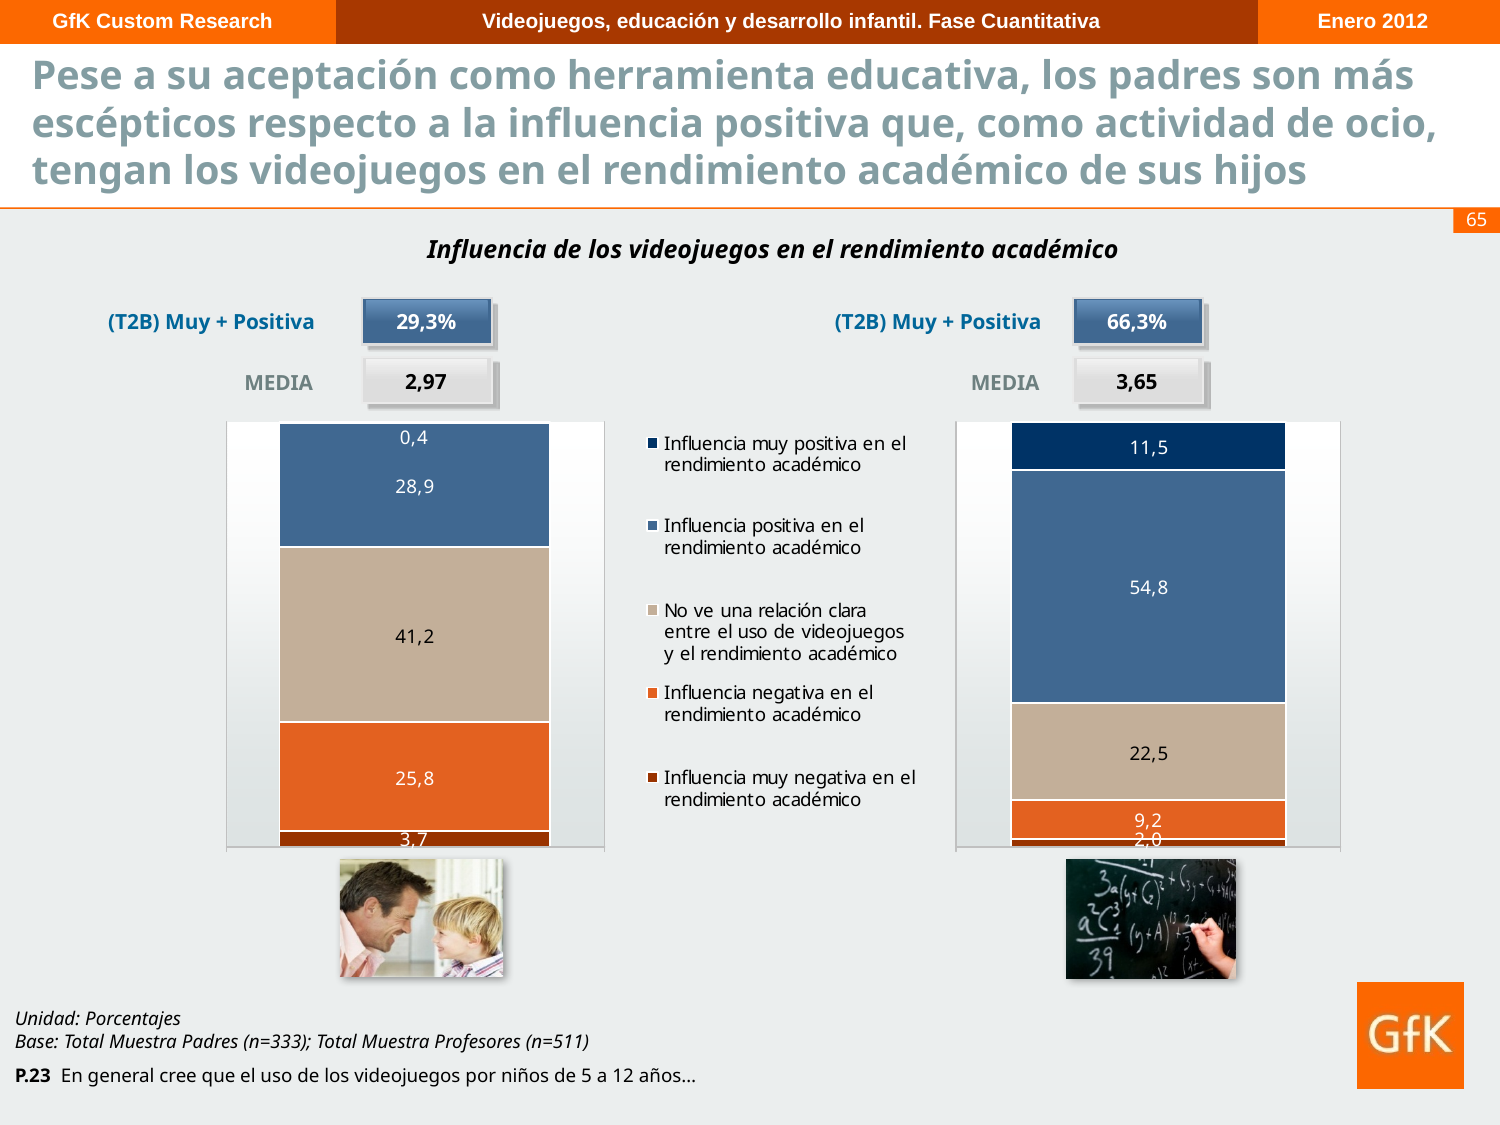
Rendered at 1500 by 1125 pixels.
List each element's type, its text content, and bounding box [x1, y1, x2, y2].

text_box (T2B) Muy + Positiva [796, 301, 1057, 342]
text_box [1072, 356, 1203, 404]
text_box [1072, 297, 1204, 345]
picture [339, 862, 504, 977]
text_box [361, 356, 493, 404]
text_box MEDIA [178, 362, 328, 402]
text_box Unidad: Porcentajes Base: Total Muestra Padres (n=333); Total Muestra Profesores (n=511) [0, 999, 638, 1060]
text_box Pese a su aceptación como herramienta educativa, los padres son más escépticos respecto a la influencia positiva que, como actividad de ocio, tengan los videojuegos en el rendimiento académico de sus hijos [16, 42, 1500, 200]
text_box MEDIA [904, 362, 1055, 402]
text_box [632, 413, 1349, 862]
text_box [361, 297, 493, 345]
picture [1066, 859, 1236, 979]
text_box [218, 413, 613, 862]
text_box P.23 En general cree que el uso de los videojuegos por niños de 5 a 12 años… [0, 1056, 1361, 1094]
picture [1357, 982, 1464, 1089]
text_box (T2B) Muy + Positiva [70, 301, 330, 342]
text_box Influencia de los videojuegos en el rendimiento académico [324, 226, 1222, 271]
